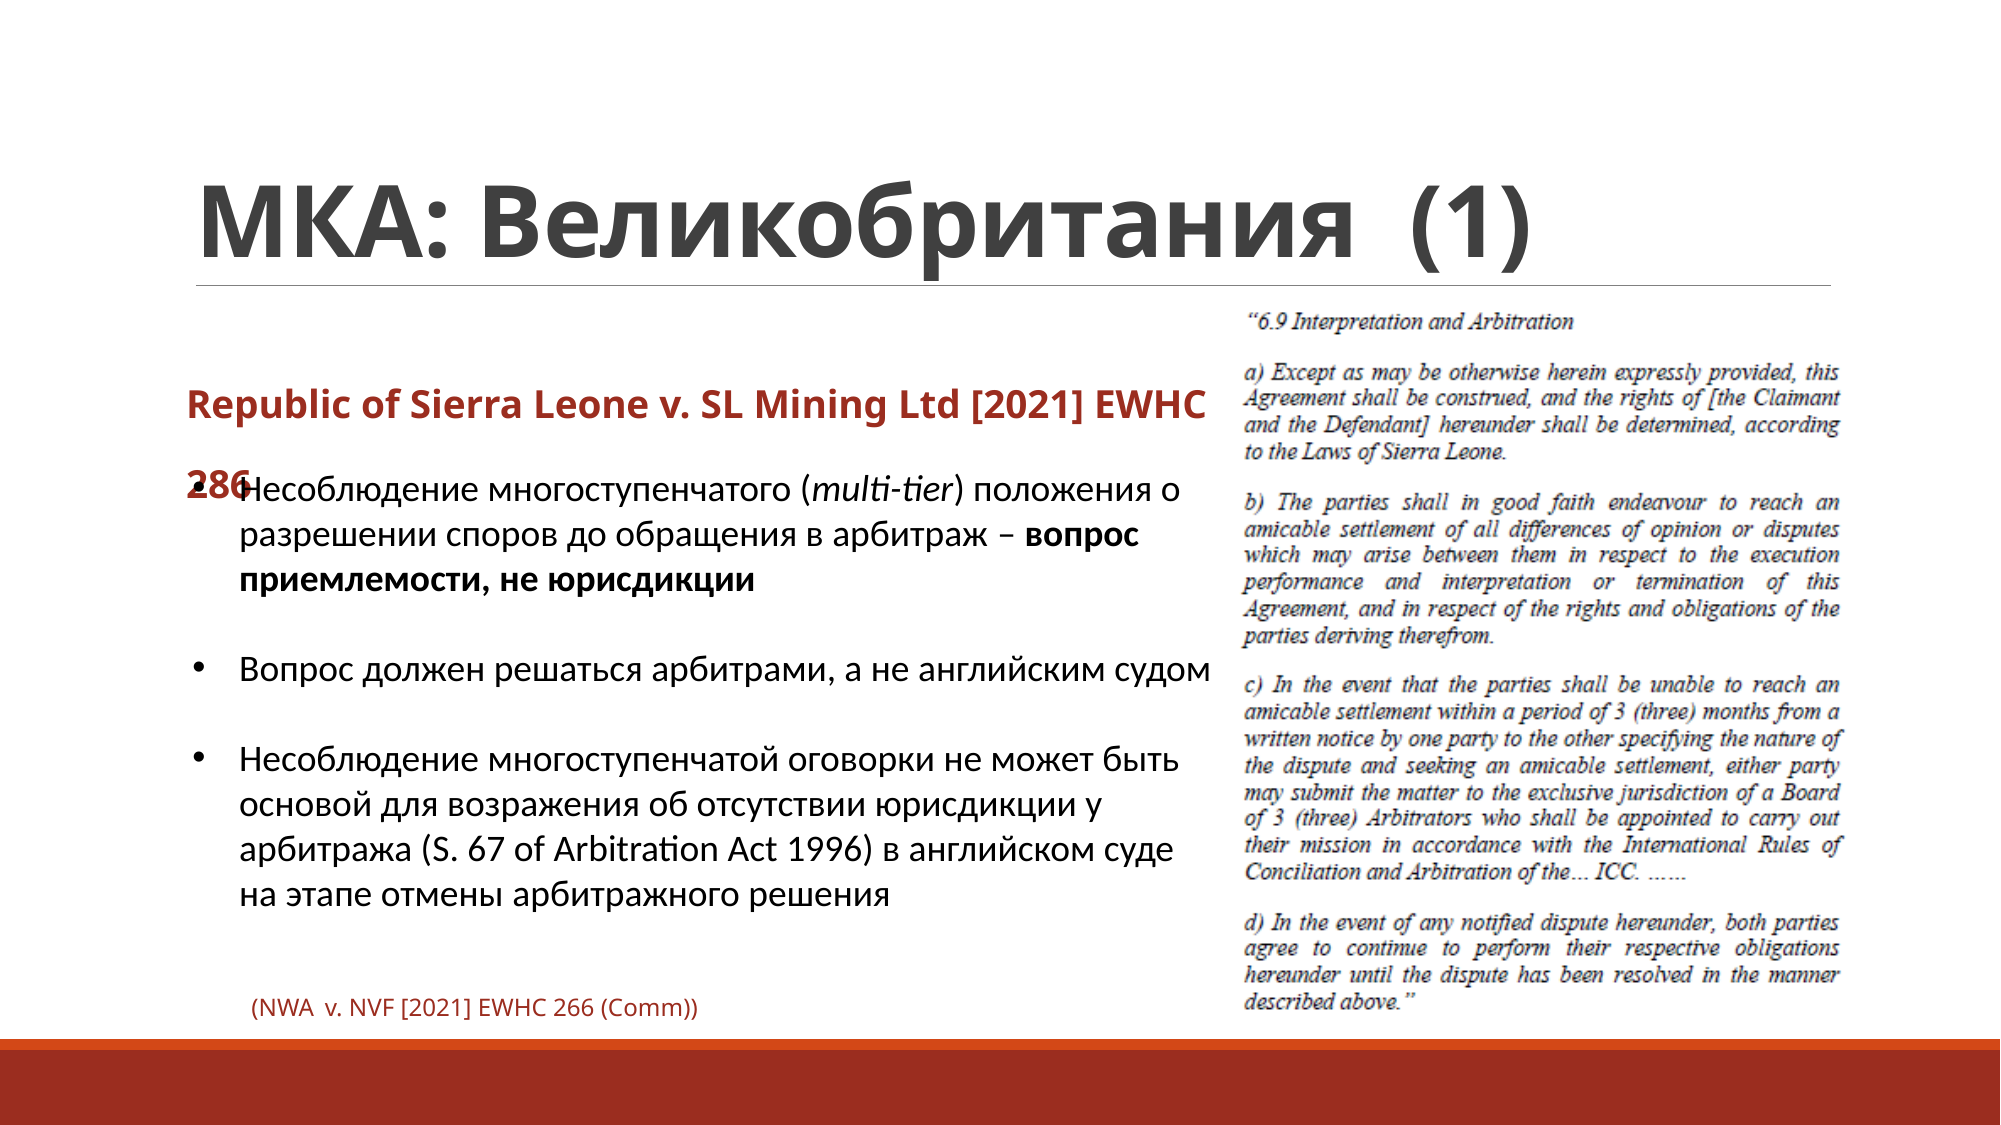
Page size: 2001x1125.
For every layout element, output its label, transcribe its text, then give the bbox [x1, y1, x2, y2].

text_box Republic of Sierra Leone v. SL Mining Ltd [2021] EWHC 286 [171, 336, 1225, 539]
picture [1228, 305, 1881, 1031]
title МКА: Великобритания (1) [180, 47, 1830, 285]
text_box (NWA v. NVF [2021] EWHC 266 (Comm)) [236, 980, 724, 1046]
text_box Несоблюдение многоступенчатого (multi-tier) положения о разрешении споров до обращения в арбитраж – вопрос приемлемости, не юрисдикции Вопрос должен решаться арбитрами, а не английским судом Несоблюдение многоступенчатой оговорки не может быть основой для возражения об отсутствии юрисдикции у арбитража (S. 67 of Arbitration Act 1996) в английском суде на этапе отмены арбитражного решения [177, 456, 1225, 922]
